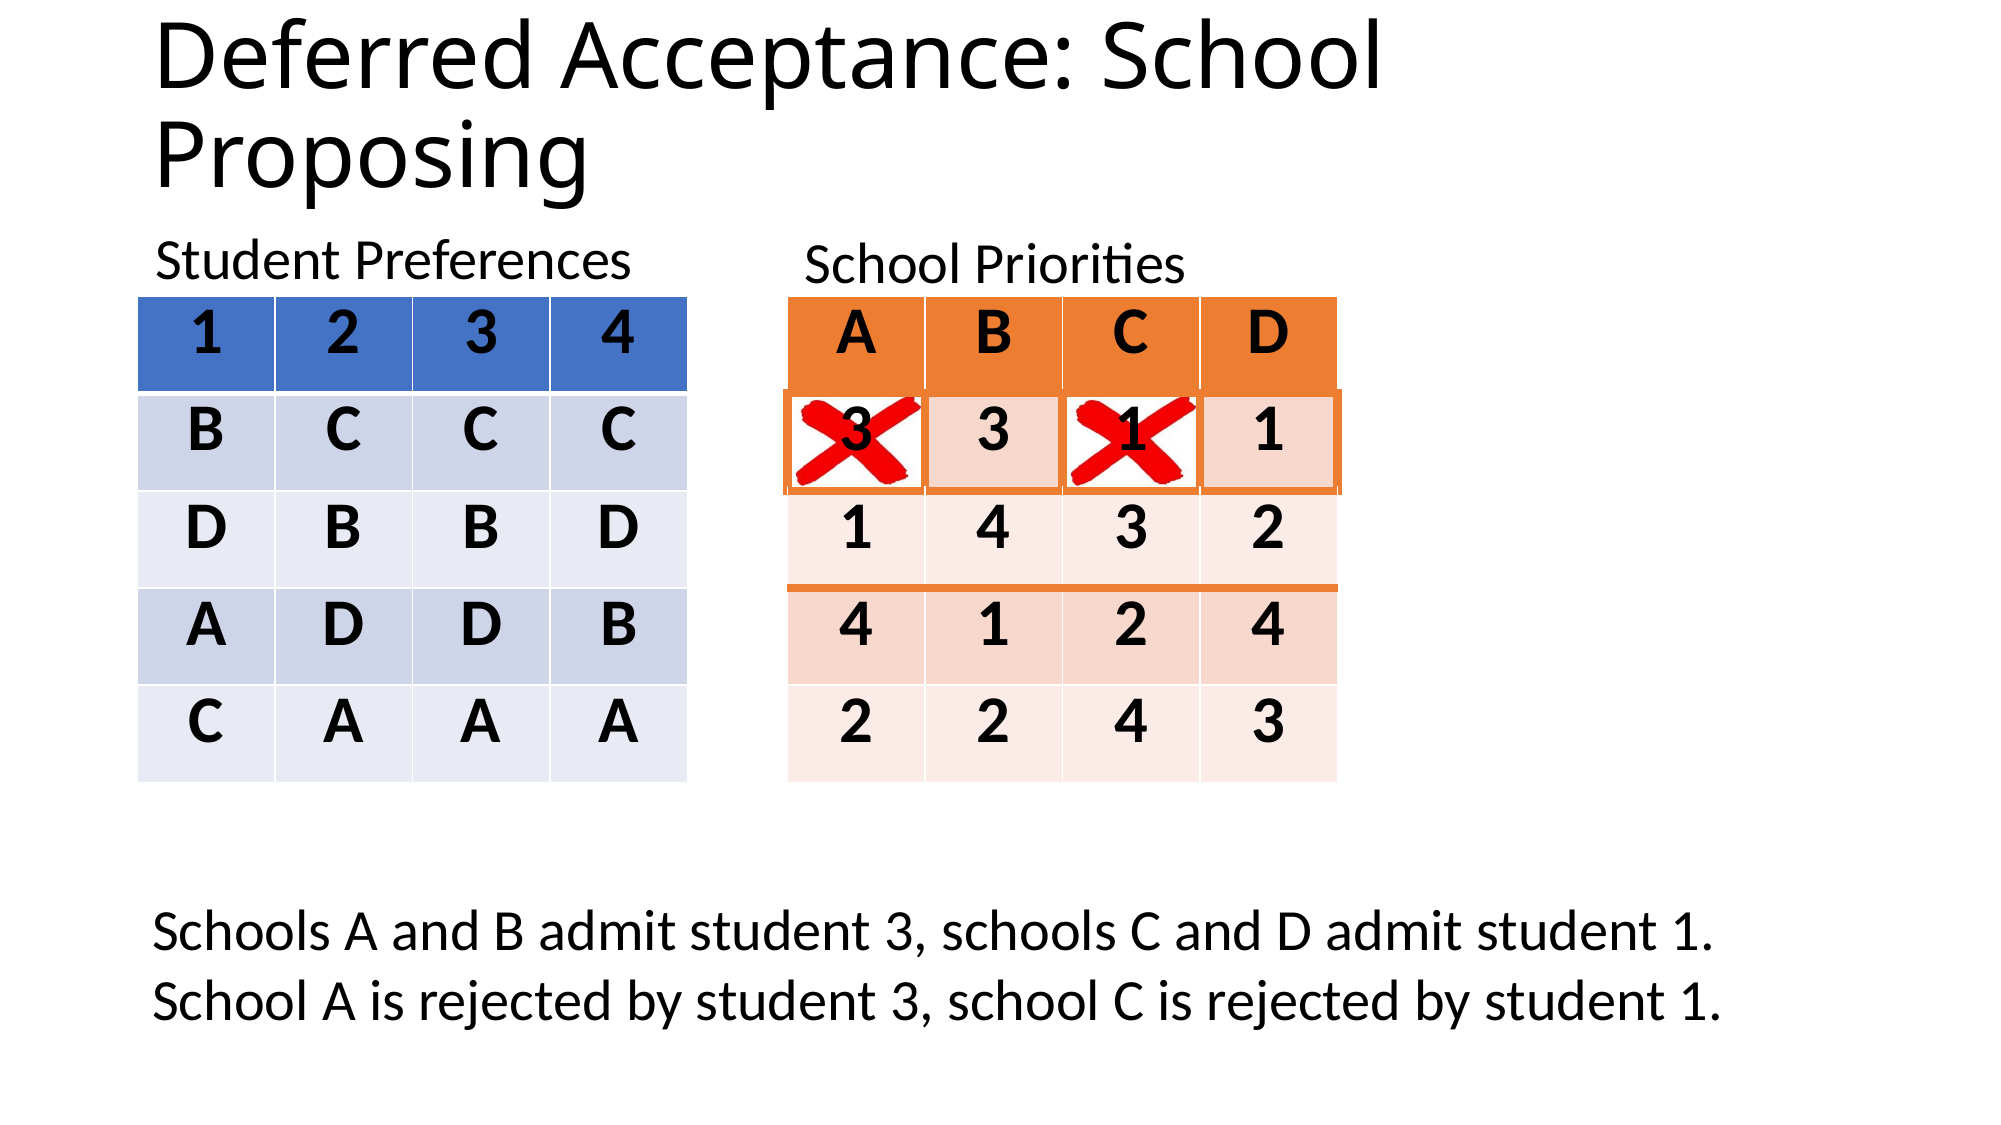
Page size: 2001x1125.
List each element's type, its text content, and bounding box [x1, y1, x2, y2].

table_cell 3 [929, 397, 1058, 487]
table_header C [1063, 303, 1199, 389]
table_cell 4 [926, 495, 1062, 584]
table_cell A [138, 589, 274, 684]
table_header D [1201, 297, 1337, 389]
table_cell C [138, 686, 274, 782]
table_cell 2 [926, 686, 1062, 782]
table_cell 4 [788, 592, 924, 684]
table_cell B [276, 492, 412, 587]
table_cell 1 [926, 592, 1062, 684]
table_cell 1 [1067, 397, 1196, 487]
table_cell D [276, 589, 412, 684]
table_cell C [551, 396, 687, 490]
table_header 1 [138, 297, 274, 391]
table_cell A [551, 686, 687, 782]
table_header 3 [413, 299, 549, 391]
title Deferred Acceptance: School Proposing [137, 0, 1863, 218]
table_cell 2 [1063, 592, 1199, 684]
text_box Student Preferences [140, 213, 648, 299]
table_cell 3 [1063, 495, 1199, 584]
table_header 4 [551, 297, 687, 391]
table_cell A [276, 686, 412, 782]
text_box Schools A and B admit student 3, schools C and D admit student 1. School A is rejected by student 3, school C is rejected by student 1. [137, 884, 1838, 1040]
table_cell 4 [1201, 592, 1337, 684]
table_cell 2 [1201, 495, 1337, 584]
table_cell 4 [1063, 686, 1199, 782]
table_cell C [276, 396, 412, 490]
table_cell D [551, 492, 687, 587]
table_cell B [551, 589, 687, 684]
table_header A [788, 297, 924, 389]
table_cell D [413, 589, 549, 684]
table_cell 1 [1204, 397, 1333, 487]
table_cell B [138, 396, 274, 490]
table_cell 3 [1201, 686, 1337, 782]
table_cell B [413, 492, 549, 587]
table_cell 3 [792, 397, 921, 487]
table_cell 2 [788, 686, 924, 782]
table_cell A [413, 686, 549, 782]
table_cell C [413, 396, 549, 490]
table_cell D [138, 492, 274, 587]
table_header 2 [276, 299, 412, 391]
text_box School Priorities [790, 217, 1202, 303]
table_header B [926, 303, 1062, 389]
table_cell 1 [788, 495, 924, 584]
